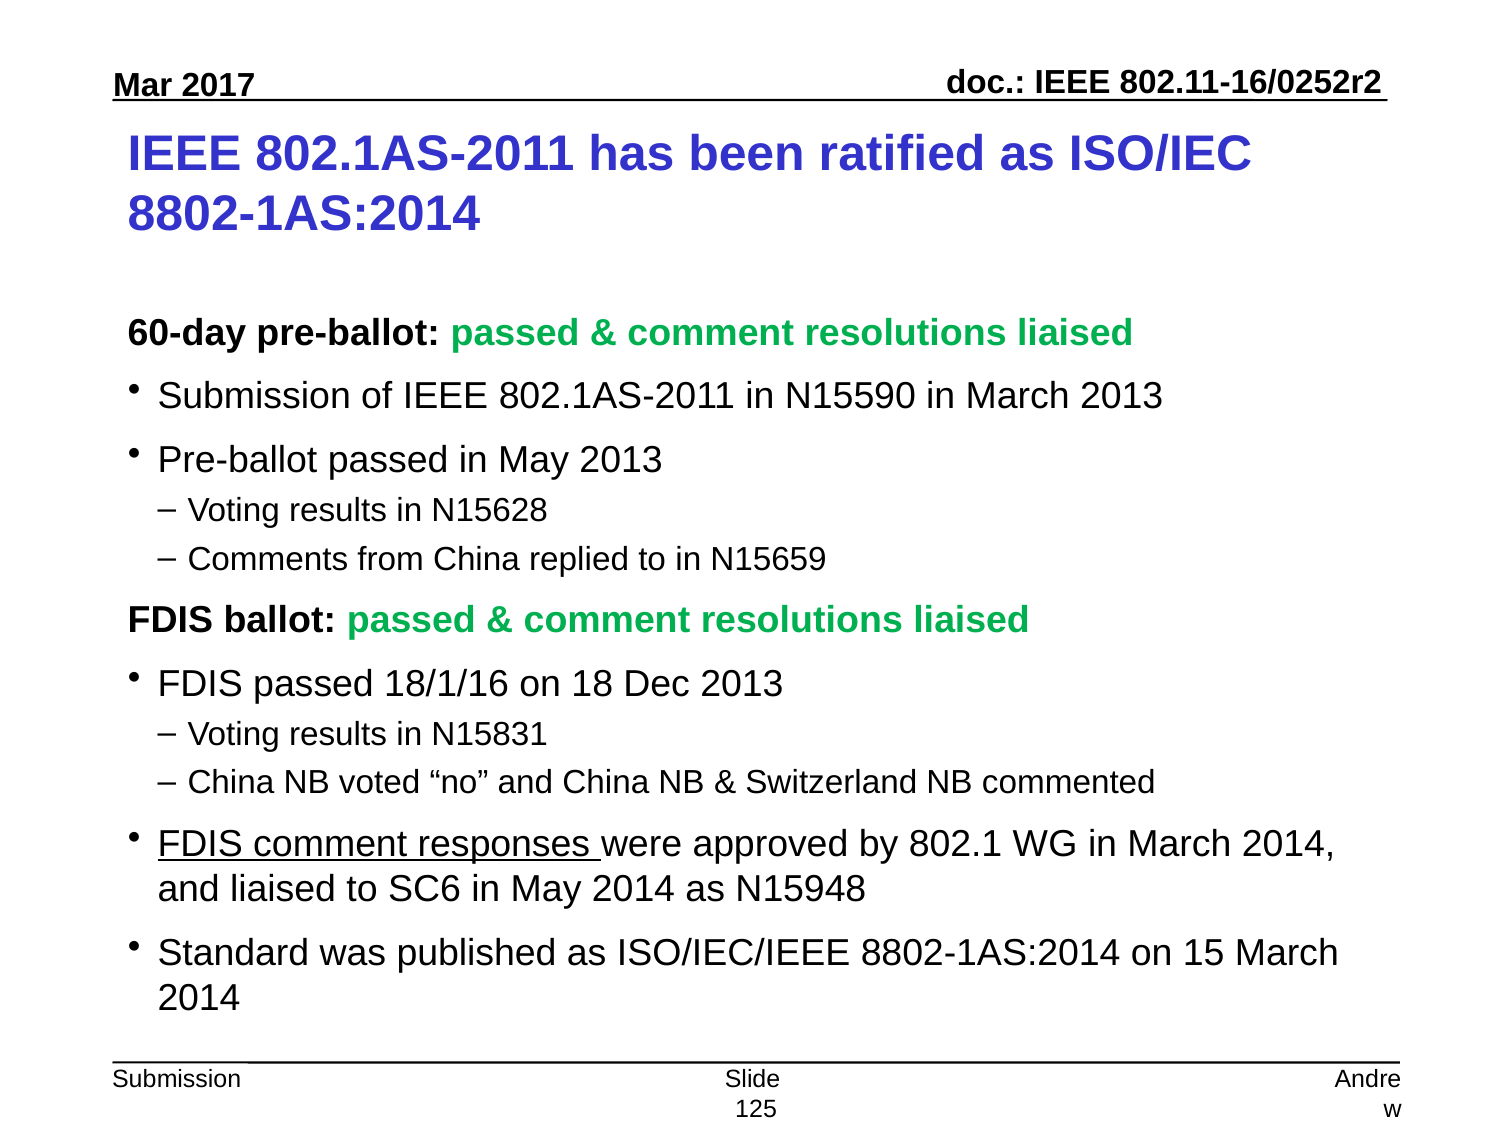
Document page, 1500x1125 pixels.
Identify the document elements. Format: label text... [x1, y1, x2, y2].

slide_number Slide 125 [709, 1061, 803, 1093]
list 60-day pre-ballot: passed & comment resolutions liaised Submission of IEEE 802.1AS-2011 in N15590 in March 2013 Pre-ballot passed in May 2013 Voting results in N15628 Comments from China replied to in N15659 FDIS ballot: passed & comment resolutions liaised FDIS passed 18/1/16 on 18 Dec 2013 Voting results in N15831 China NB voted “no” and China NB & Switzerland NB commented FDIS comment responses were approved by 802.1 WG in March 2014, and liaised to SC6 in May 2014 as N15948 Standard was published as ISO/IEC/IEEE 8802-1AS:2014 on 15 March 2014 [112, 299, 1388, 975]
title IEEE 802.1AS-2011 has been ratified as ISO/IEC 8802-1AS:2014 [112, 112, 1388, 288]
footer Andrew Myles, Cisco [1320, 1061, 1402, 1093]
